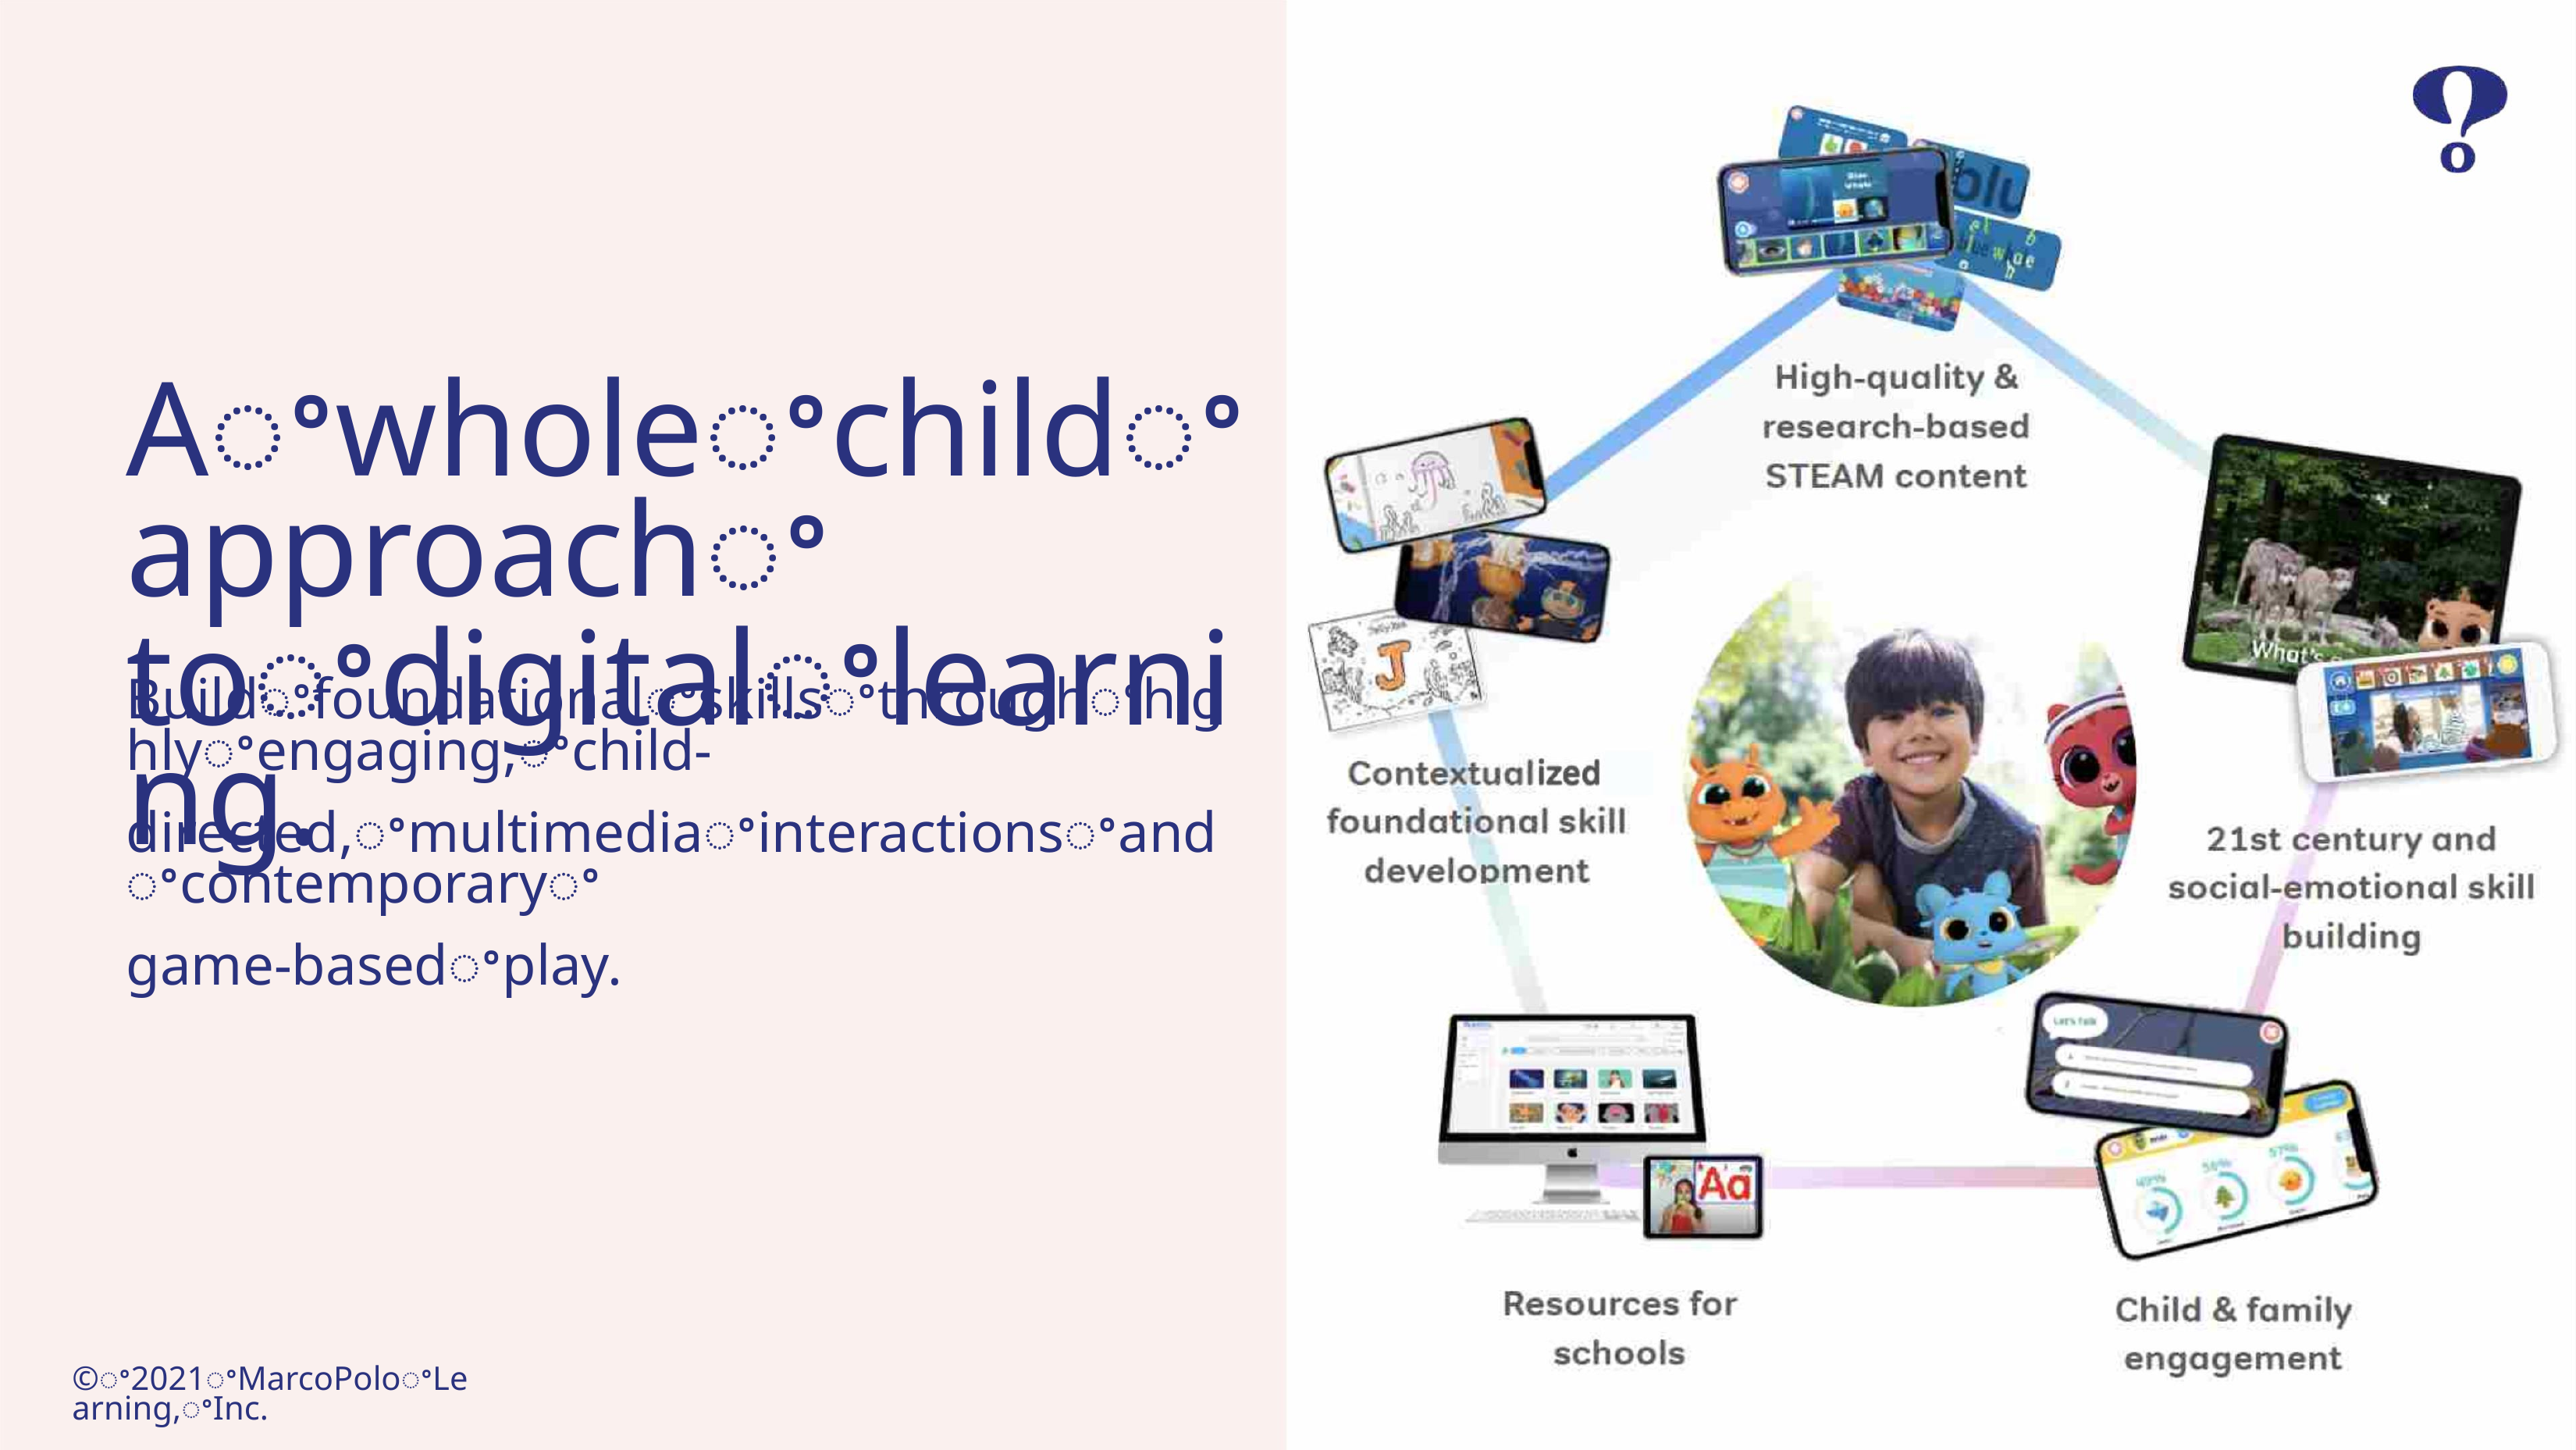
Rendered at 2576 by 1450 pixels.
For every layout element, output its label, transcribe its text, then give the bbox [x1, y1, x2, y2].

text_box Aꢀwholeꢀchildꢀapproachꢀ toꢀdigitalꢀlearning. [126, 382, 1283, 871]
text_box ©ꢀ2021ꢀMarcoPoloꢀLearning,ꢀInc. [72, 1366, 482, 1427]
text_box [0, 0, 2576, 1450]
text_box Buildꢀfoundationalꢀskillsꢀthroughꢀhighlyꢀengaging,ꢀchild- directed,ꢀmultimediaꢀinteractionsꢀandꢀcontemporaryꢀ game-basedꢀplay. [126, 679, 1251, 996]
